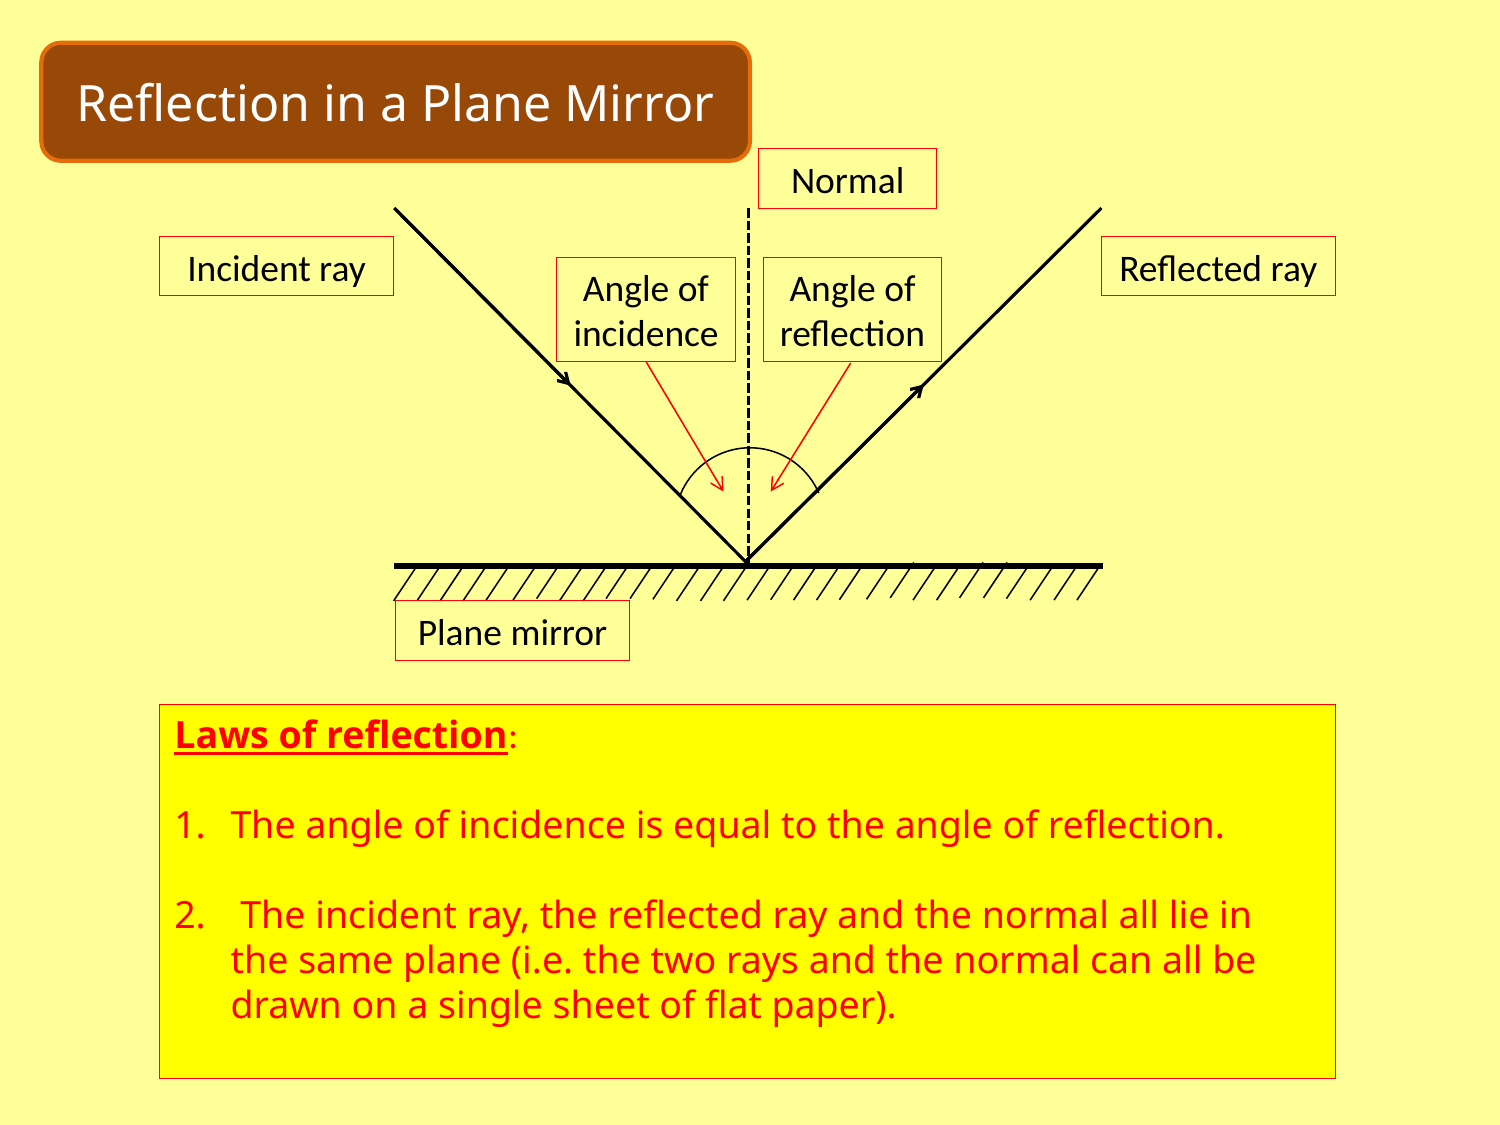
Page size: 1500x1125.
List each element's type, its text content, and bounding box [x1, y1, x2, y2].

text_box Normal [758, 148, 937, 205]
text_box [747, 206, 1101, 563]
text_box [394, 207, 745, 564]
text_box Laws of reflection: The angle of incidence is equal to the angle of reflection. The incident ray, the reflected ray and the normal all lie in the same plane (i.e. the two rays and the normal can all be drawn on a single sheet of flat paper). [159, 704, 1336, 1079]
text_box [770, 362, 851, 492]
text_box Reflection in a Plane Mirror [39, 40, 753, 163]
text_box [393, 566, 1104, 602]
text_box Plane mirror [395, 609, 630, 661]
text_box Reflected ray [1105, 236, 1336, 296]
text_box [645, 362, 724, 492]
text_box Incident ray [159, 236, 389, 296]
